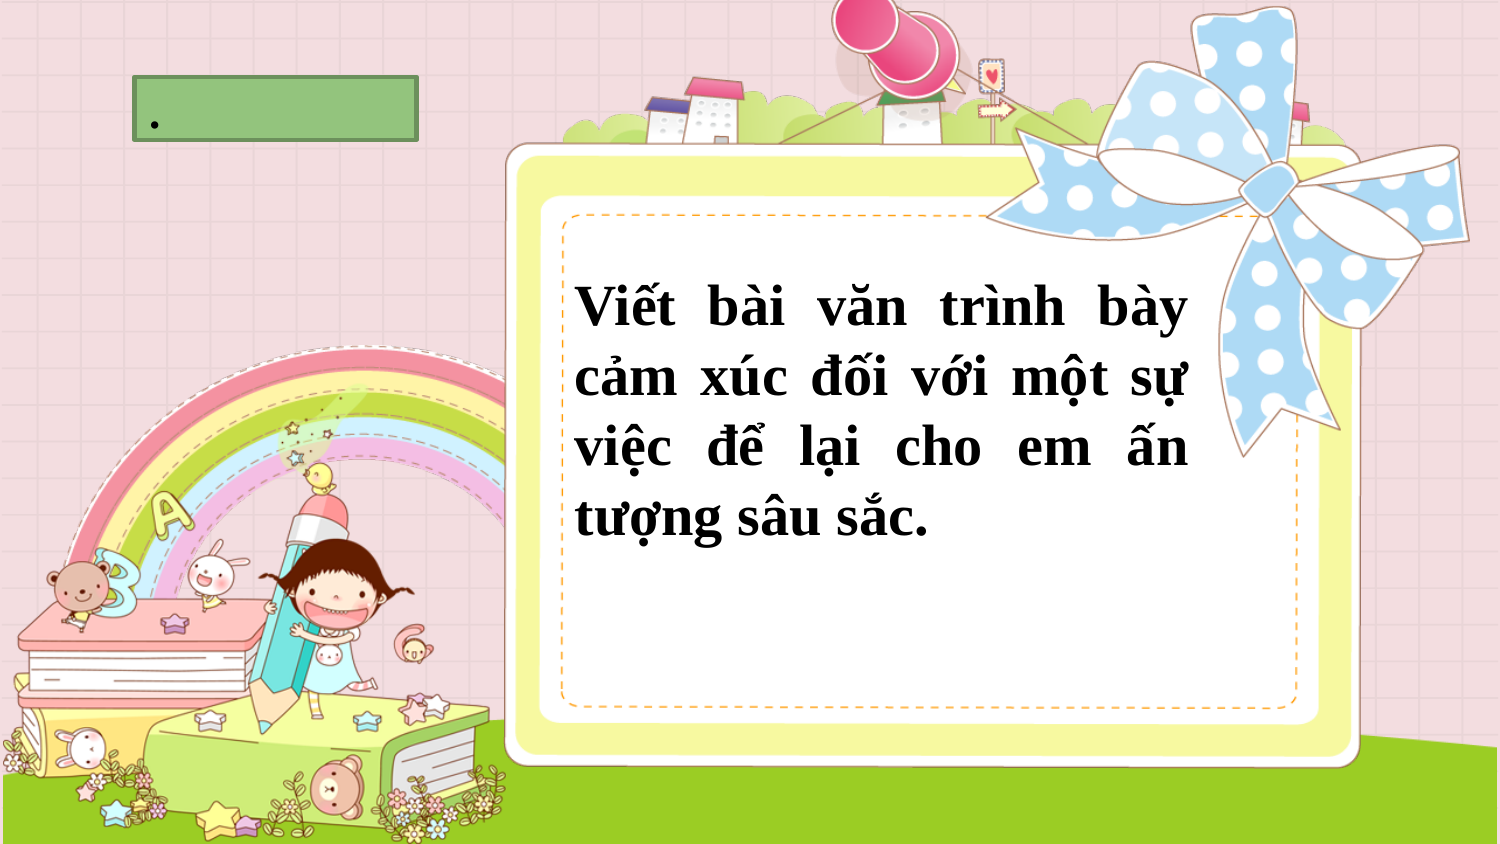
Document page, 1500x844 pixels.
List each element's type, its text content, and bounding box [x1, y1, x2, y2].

picture [2, 0, 1498, 844]
text_box . [134, 75, 471, 145]
